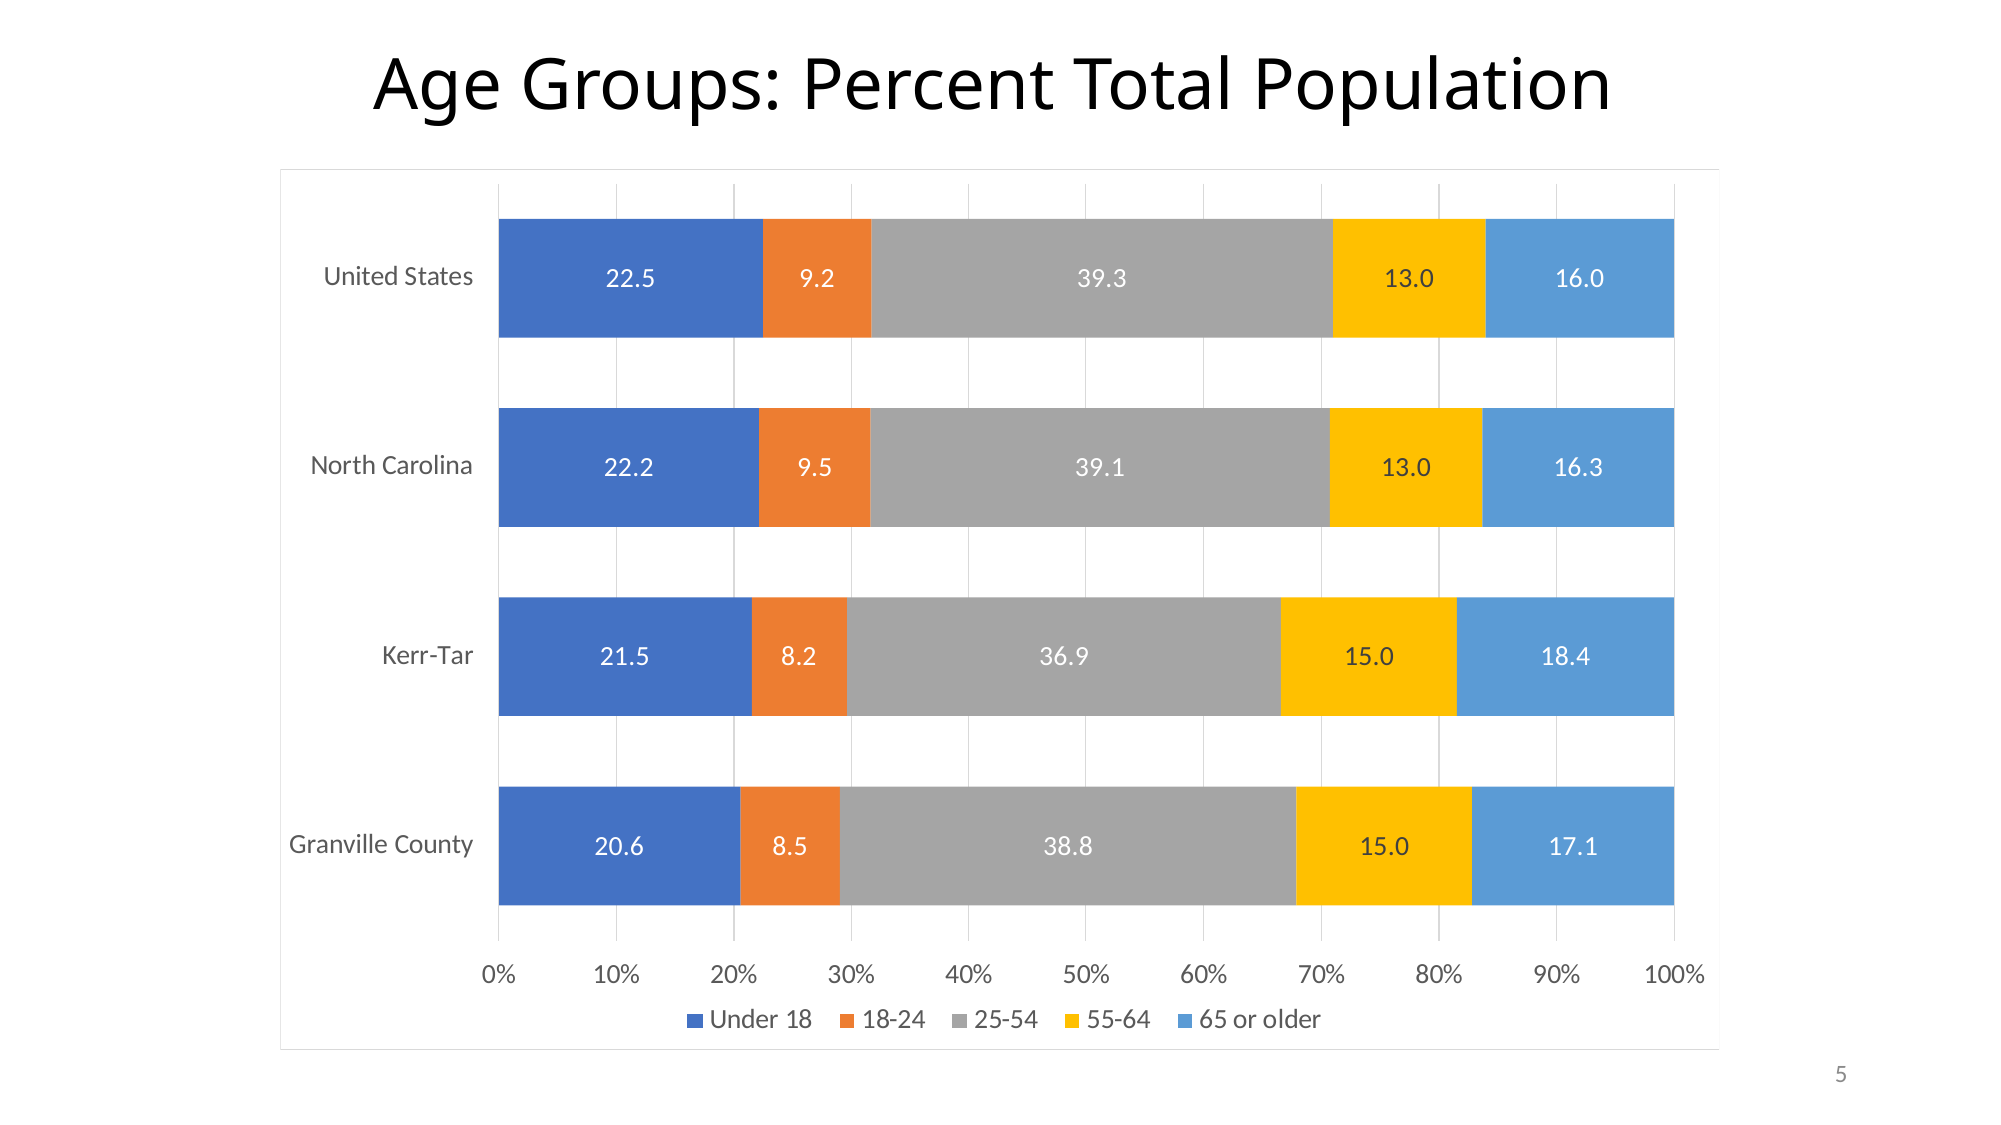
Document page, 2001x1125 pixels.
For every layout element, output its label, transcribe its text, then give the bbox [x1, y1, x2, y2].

slide_number 5 [1412, 1042, 1863, 1103]
title Age Groups: Percent Total Population [24, 5, 1963, 169]
picture [279, 168, 1720, 1050]
